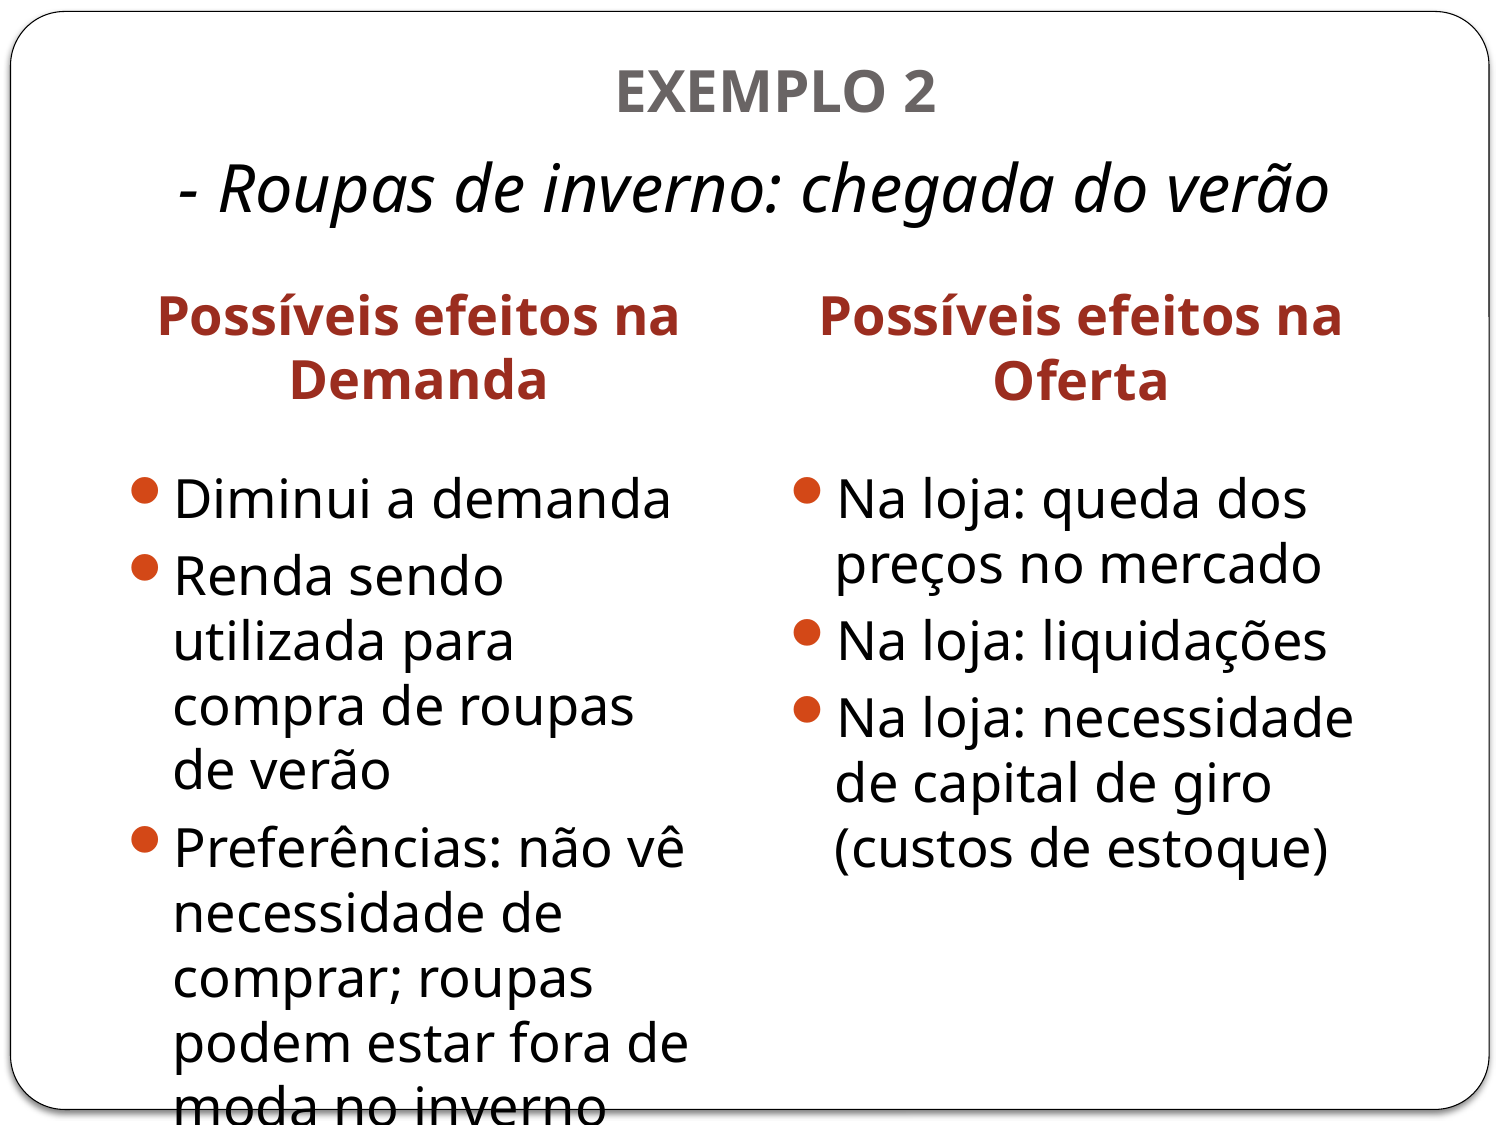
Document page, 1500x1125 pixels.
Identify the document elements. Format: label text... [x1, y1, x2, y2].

text_box - Roupas de inverno: chegada do verão [41, 138, 1471, 233]
text_box Diminui a demanda Renda sendo utilizada para compra de roupas de verão Preferências: não vê necessidade de comprar; roupas podem estar fora de moda no inverno seguinte etc [112, 456, 726, 1035]
text_box Possíveis efeitos na Demanda [112, 273, 726, 399]
title EXEMPLO 2 [137, 0, 1413, 138]
text_box Na loja: queda dos preços no mercado Na loja: liquidações Na loja: necessidade de capital de giro (custos de estoque) [775, 456, 1388, 1094]
text_box Possíveis efeitos na Oferta [775, 273, 1388, 399]
